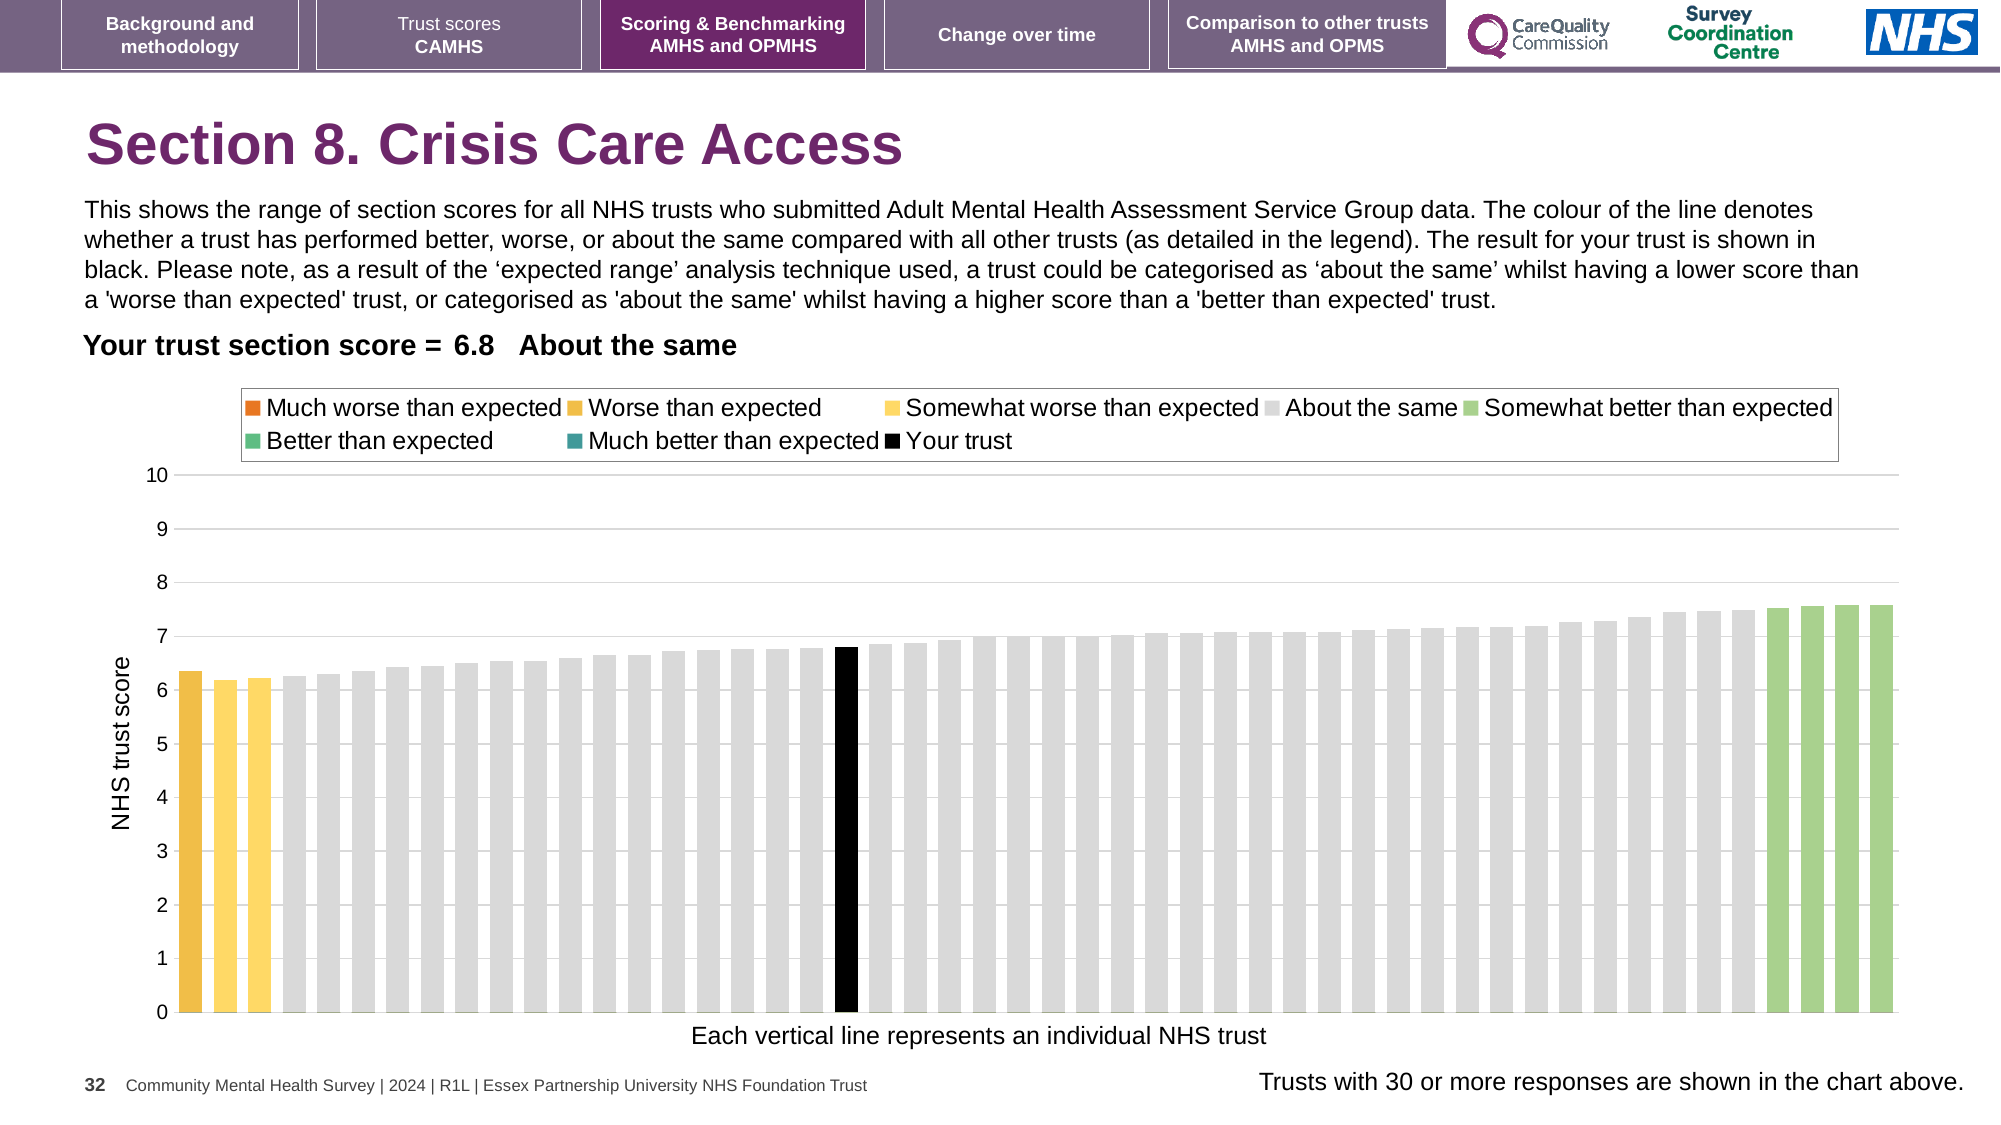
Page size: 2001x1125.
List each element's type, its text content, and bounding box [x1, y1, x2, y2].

picture [1866, 9, 1978, 55]
chart [99, 369, 1923, 1036]
picture [1666, 3, 1794, 61]
picture [1467, 13, 1610, 59]
text_box Each vertical line represents an individual NHS trust [676, 1036, 1283, 1058]
table_header About the same [518, 323, 1807, 369]
text_box Section 8. Crisis Care Access [72, 99, 1502, 185]
table_header 6.8 [448, 323, 518, 369]
table_header Your trust section score = [53, 323, 448, 370]
text_box Trusts with 30 or more responses are shown in the chart above. [1244, 1057, 2000, 1103]
text_box This shows the range of section scores for all NHS trusts who submitted Adult Mental Health Assessment Service Group data. The colour of the line denotes whether a trust has performed better, worse, or about the same compared with all other trusts (as detailed in the legend). The result for your trust is shown in black. Please note, as a result of the ‘expected range’ analysis technique used, a trust could be categorised as ‘about the same’ whilst having a lower score than a 'worse than expected' trust, or categorised as 'about the same' whilst having a higher score than a 'better than expected' trust. [69, 186, 1890, 321]
text_box 32 [84, 1065, 122, 1125]
